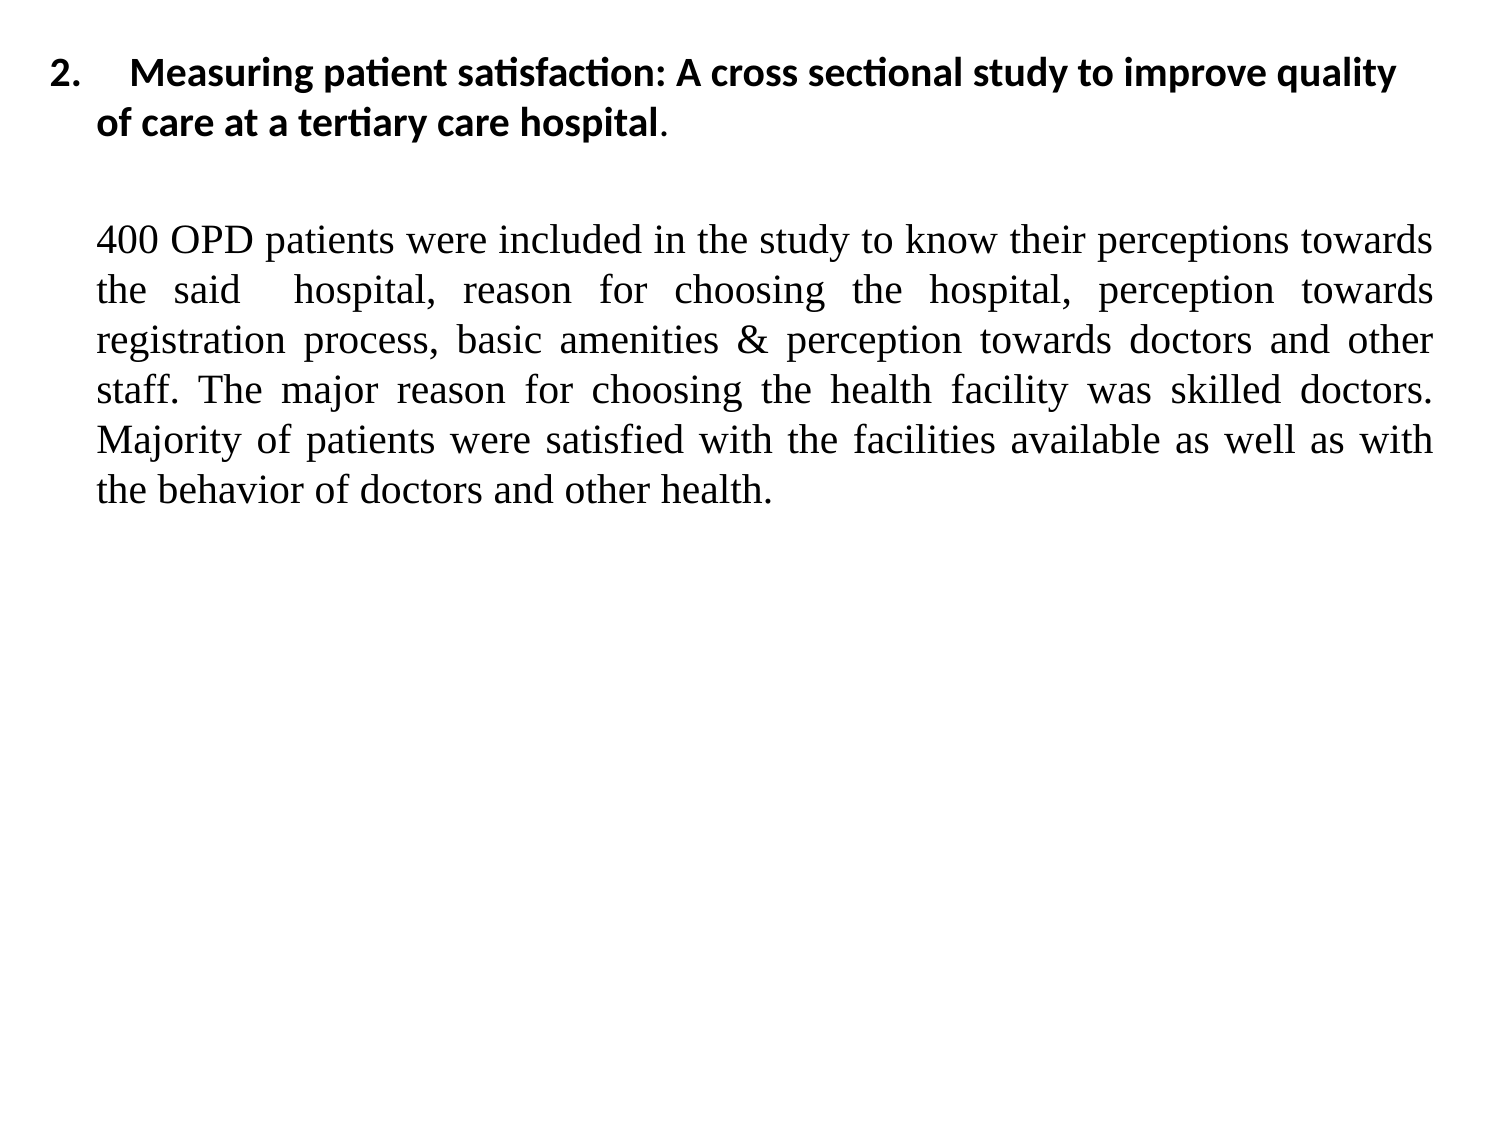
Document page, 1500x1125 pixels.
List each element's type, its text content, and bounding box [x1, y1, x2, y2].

list 2. Measuring patient satisfaction: A cross sectional study to improve quality of care at a tertiary care hospital. 400 OPD patients were included in the study to know their perceptions towards the said hospital, reason for choosing the hospital, perception towards registration process, basic amenities & perception towards doctors and other staff. The major reason for choosing the health facility was skilled doctors. Majority of patients were satisfied with the facilities available as well as with the behavior of doctors and other health. [24, 37, 1450, 1063]
